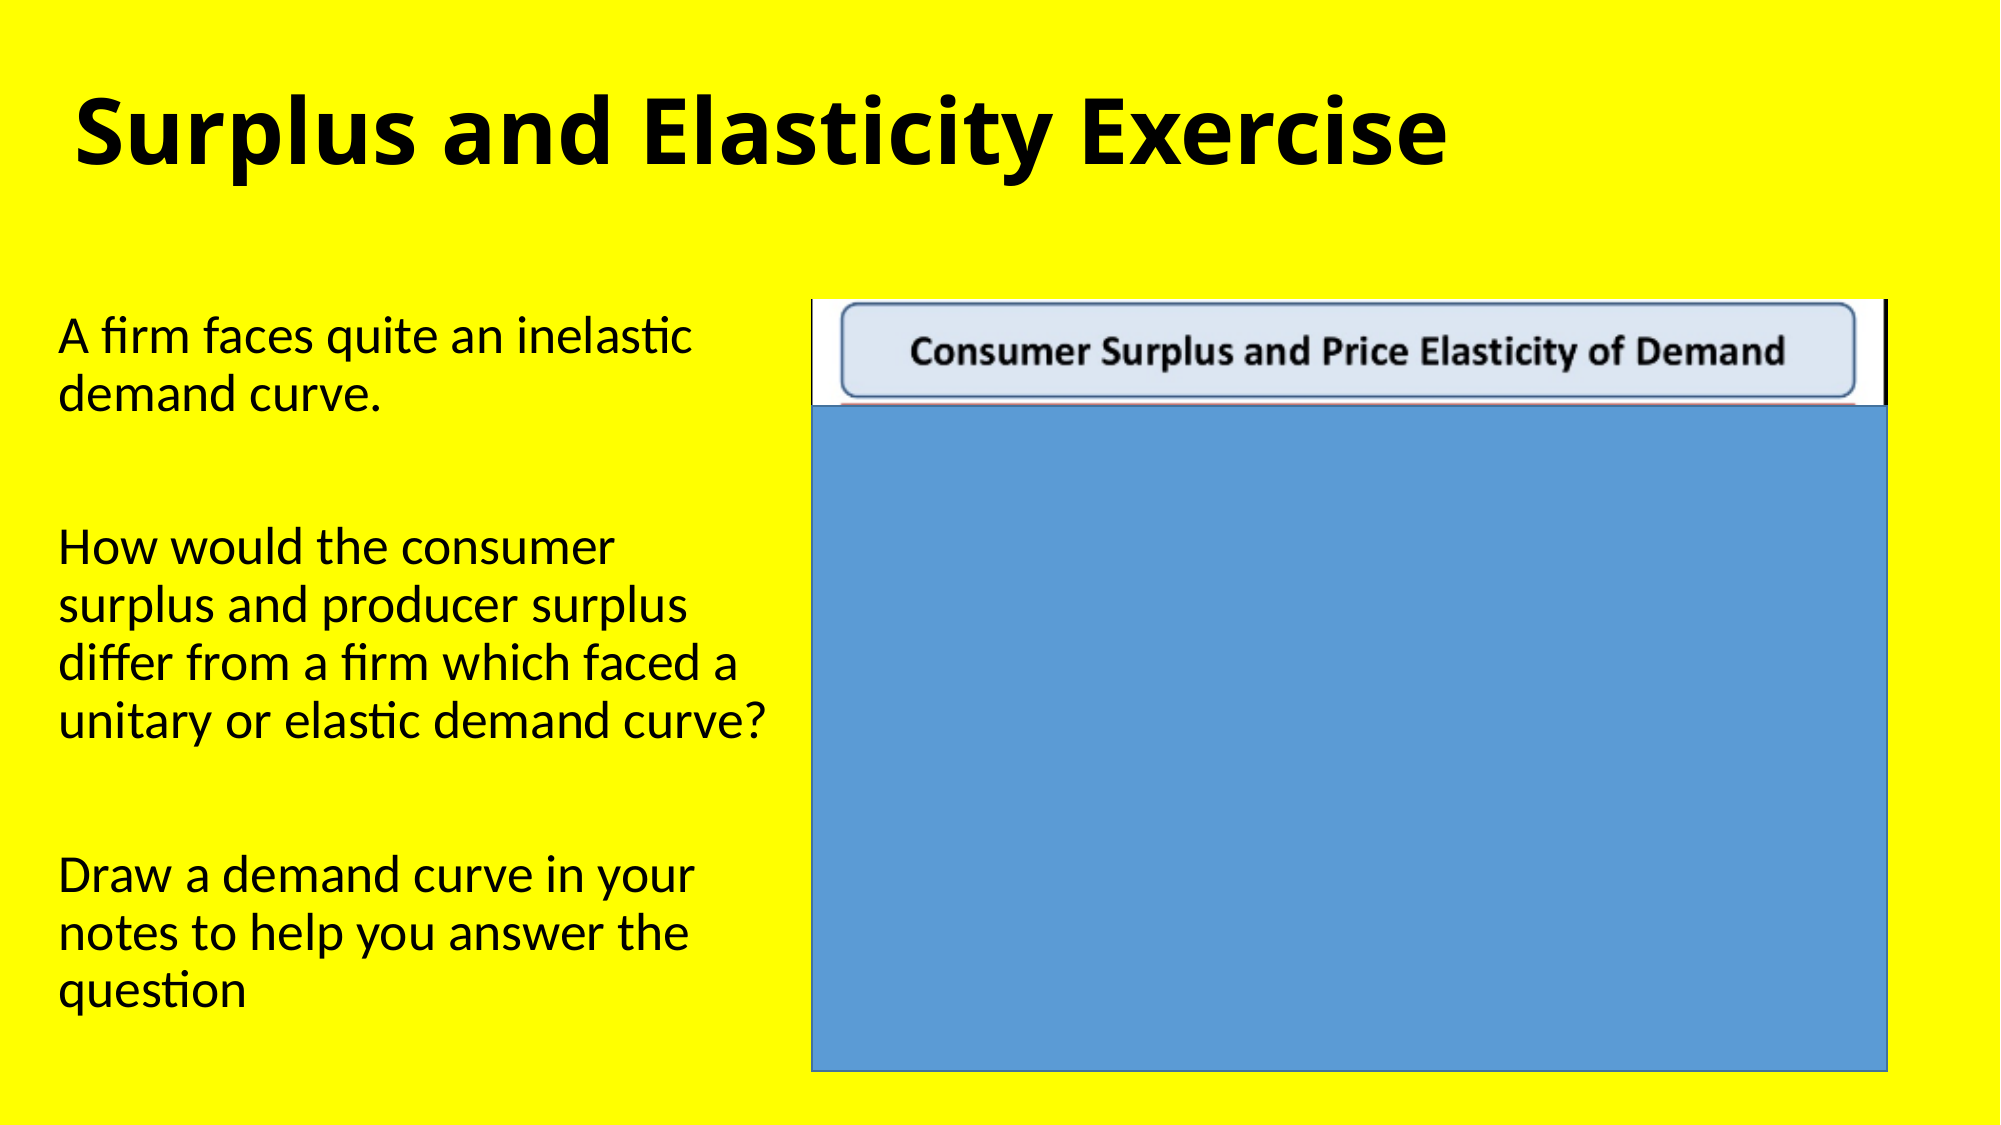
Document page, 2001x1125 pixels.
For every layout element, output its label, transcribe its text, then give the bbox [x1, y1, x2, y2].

title Surplus and Elasticity Exercise [59, 26, 1785, 245]
picture [811, 299, 1888, 1071]
list A firm faces quite an inelastic demand curve. How would the consumer surplus and producer surplus differ from a firm which faced a unitary or elastic demand curve? Draw a demand curve in your notes to help you answer the question [43, 299, 787, 1071]
